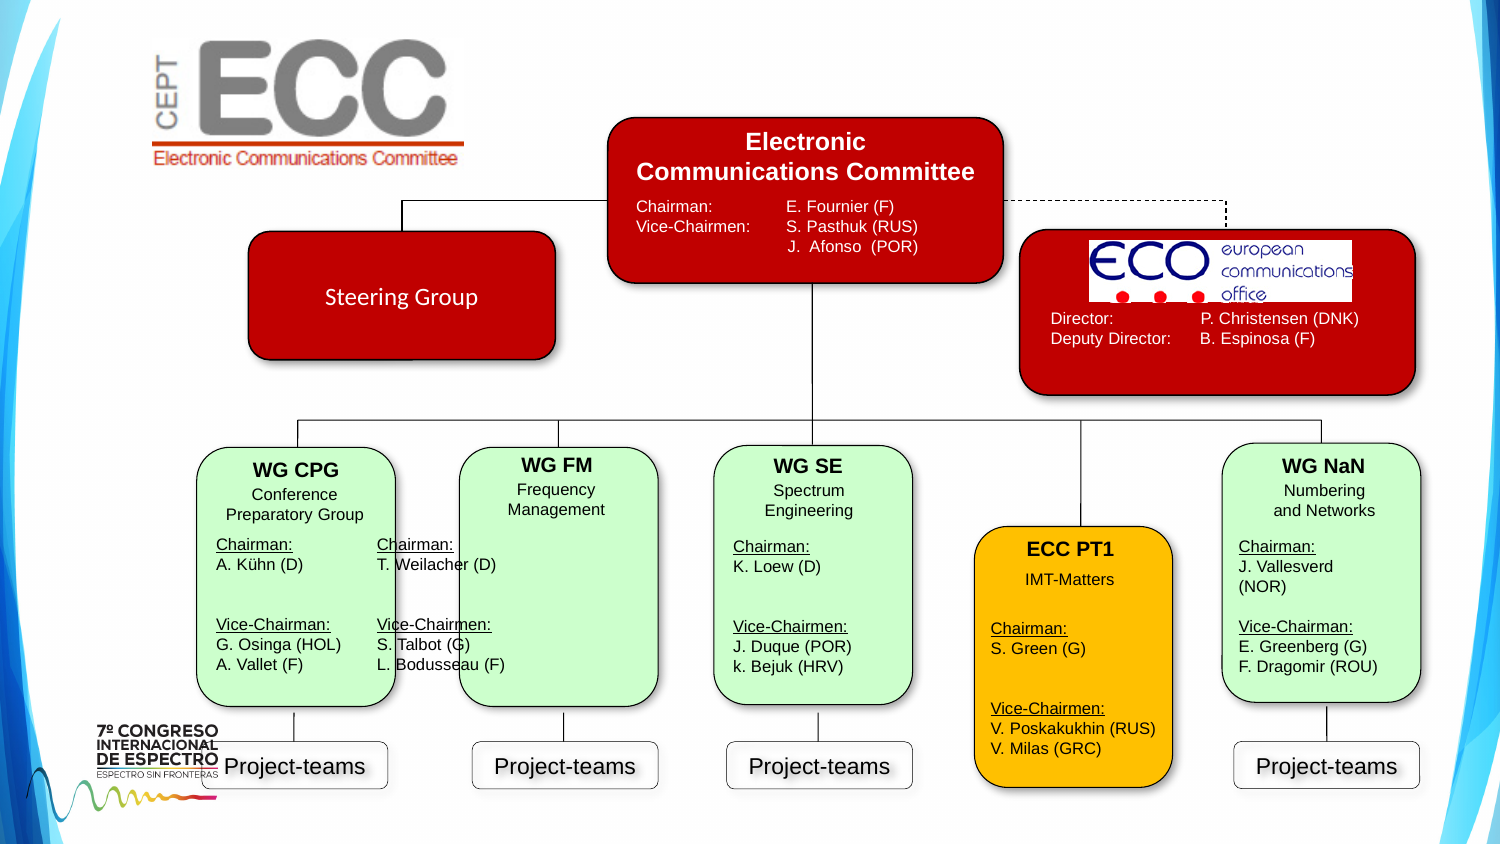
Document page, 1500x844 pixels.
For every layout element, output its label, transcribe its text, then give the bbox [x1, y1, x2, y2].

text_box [713, 445, 913, 790]
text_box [401, 200, 608, 232]
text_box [196, 419, 396, 790]
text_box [1003, 200, 1416, 396]
text_box Project-teams [1233, 741, 1420, 789]
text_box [974, 420, 1173, 788]
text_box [602, 117, 1010, 285]
text_box Steering Group [248, 231, 556, 360]
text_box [1221, 419, 1422, 703]
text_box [459, 420, 659, 790]
picture [0, 0, 1500, 844]
